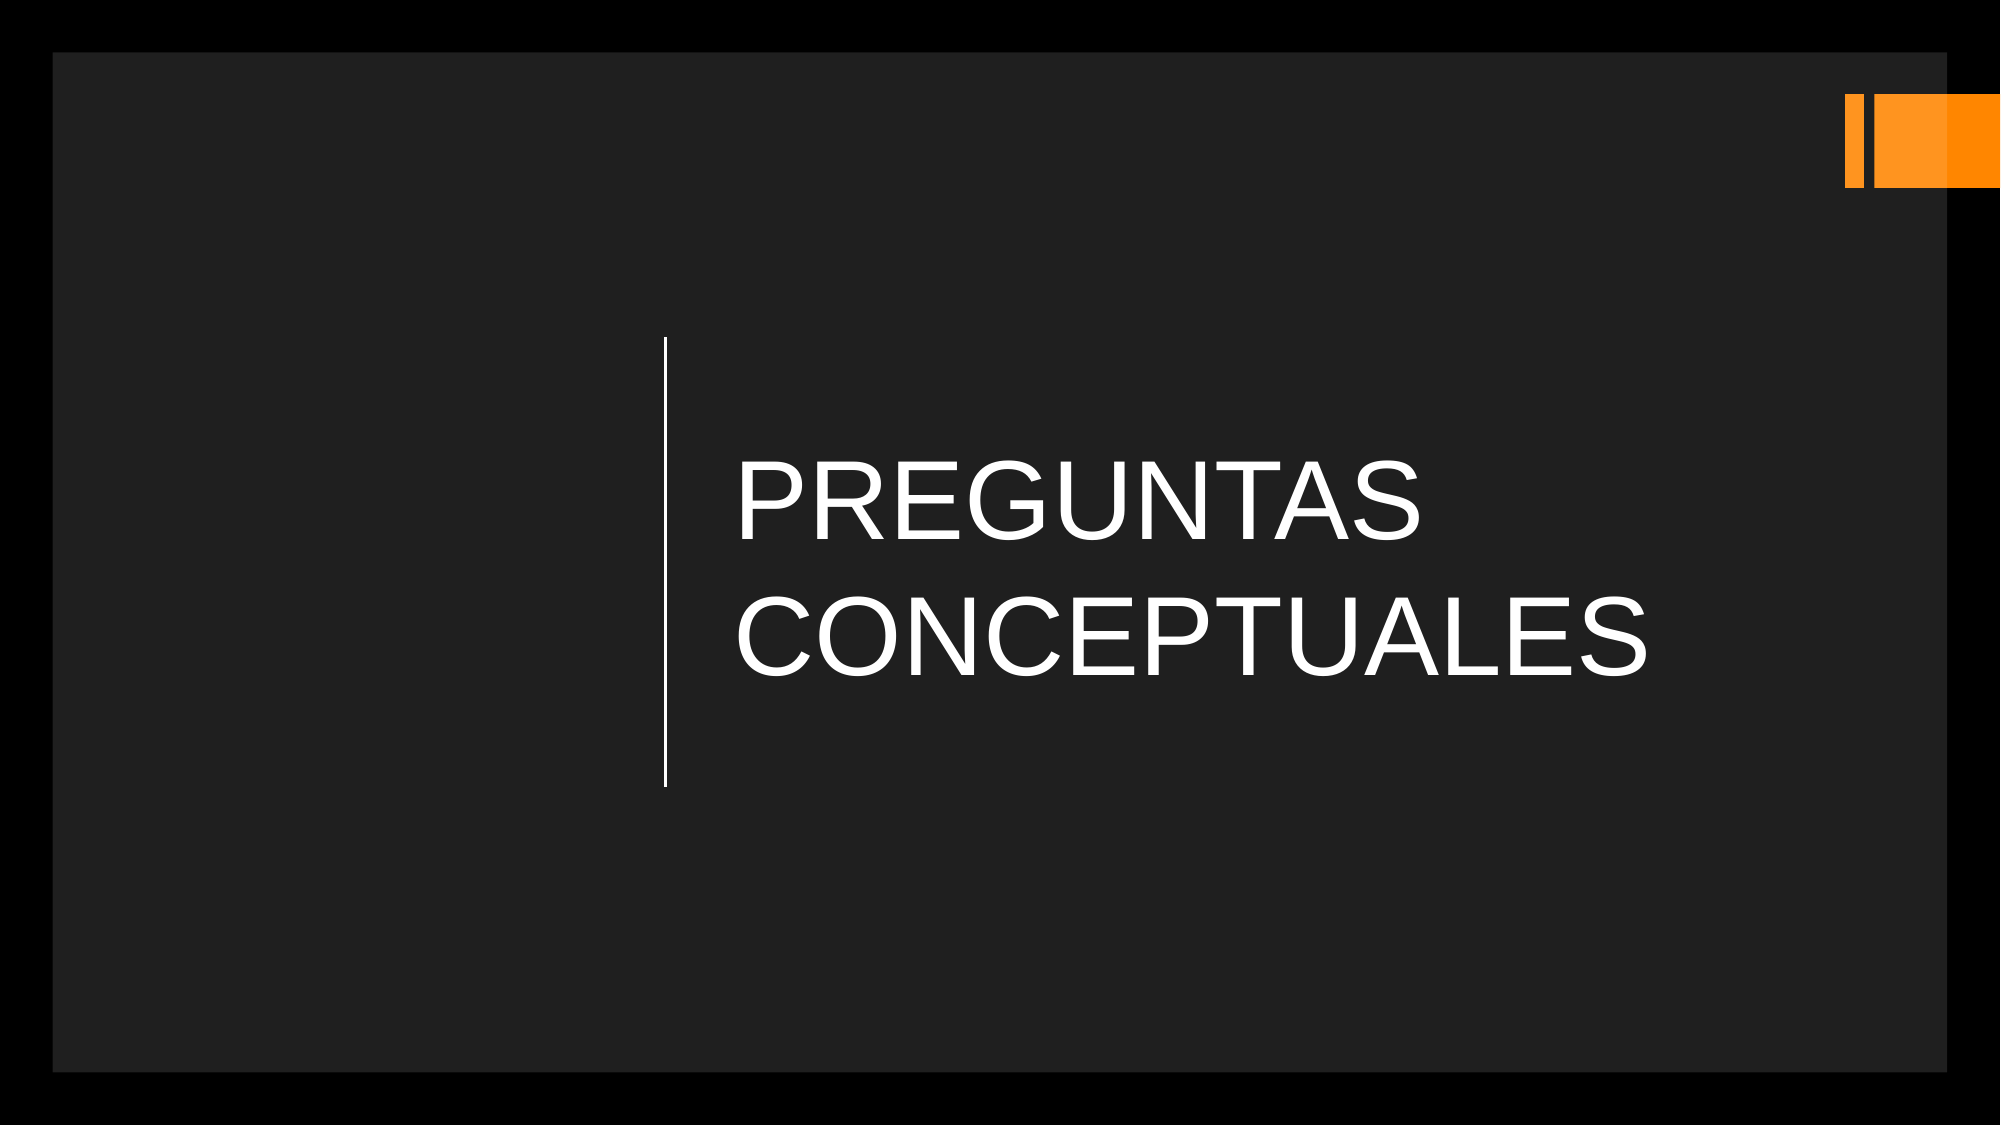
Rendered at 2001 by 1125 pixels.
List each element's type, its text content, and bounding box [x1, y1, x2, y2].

title PREGUNTAS CONCEPTUALES [718, 158, 1829, 967]
text_box [51, 51, 1949, 1074]
